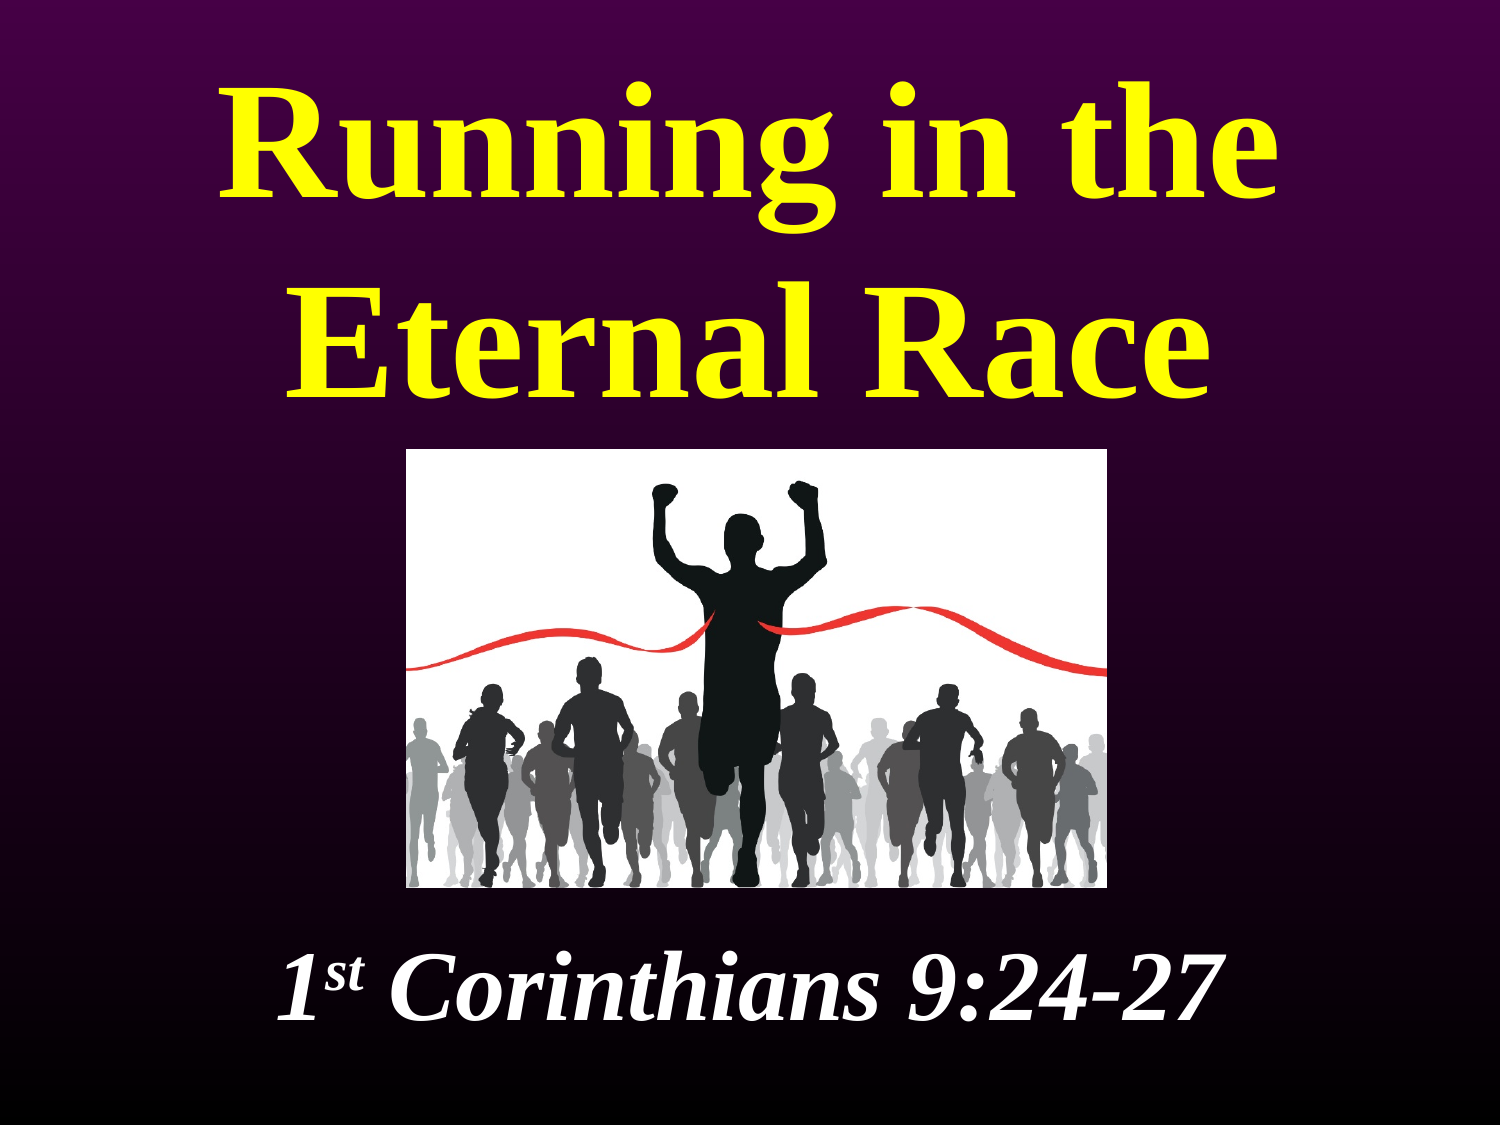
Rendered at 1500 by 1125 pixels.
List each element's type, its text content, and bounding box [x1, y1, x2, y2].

title Running in the Eternal Race [0, 0, 1500, 463]
picture [406, 449, 1107, 888]
subtitle 1st Corinthians 9:24-27 [225, 912, 1275, 1125]
